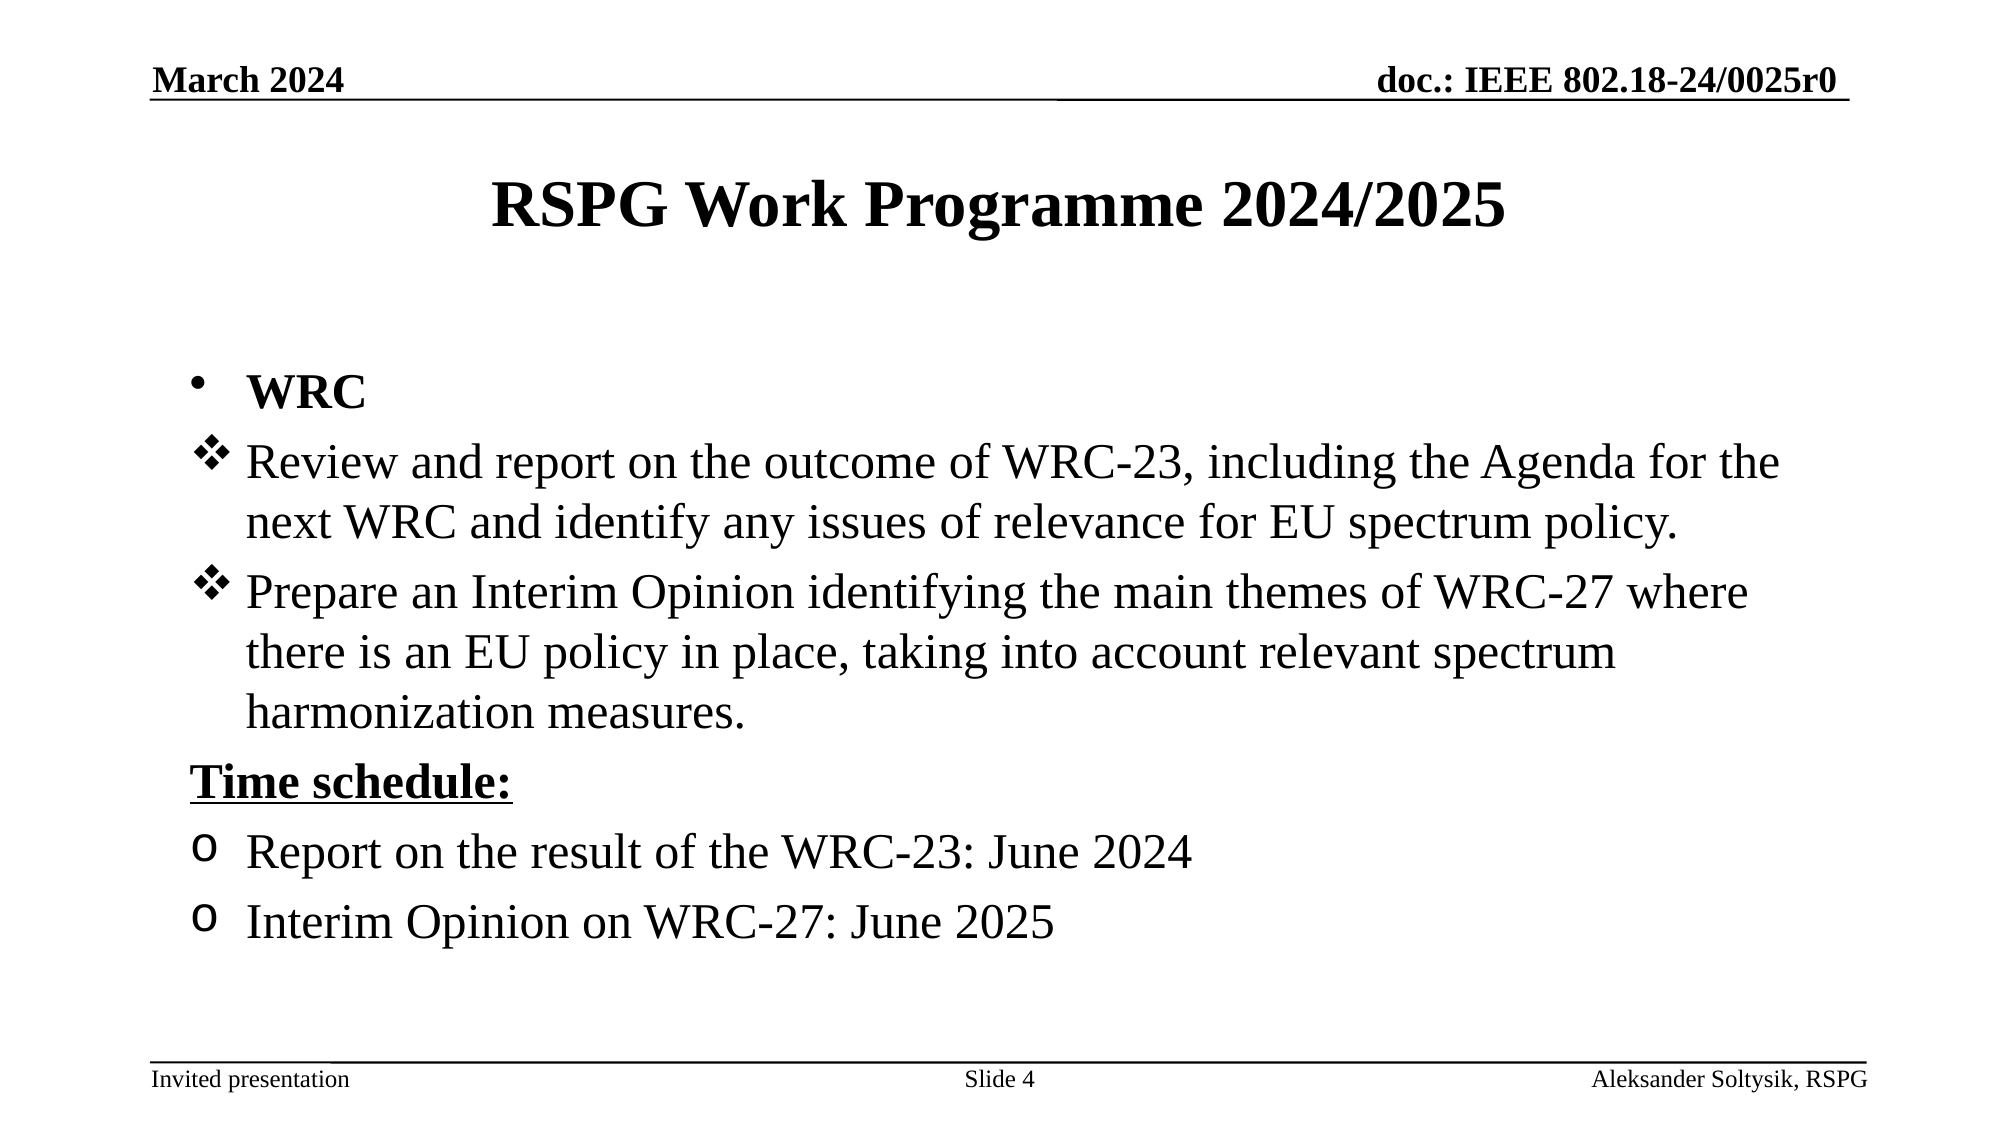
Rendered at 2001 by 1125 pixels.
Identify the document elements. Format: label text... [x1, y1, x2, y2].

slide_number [152, 54, 412, 101]
text_box WRC Review and report on the outcome of WRC-23, including the Agenda for the next WRC and identify any issues of relevance for EU spectrum policy. Prepare an Interim Opinion identifying the main themes of WRC-27 where there is an EU policy in place, taking into account relevant spectrum harmonization measures. Time schedule: Report on the result of the WRC-23: June 2024 Interim Opinion on WRC-27: June 2025 [174, 351, 1875, 1027]
slide_number Slide 4 [964, 1061, 1036, 1093]
footer Aleksander Soltysik, RSPG [1580, 1061, 1869, 1093]
title RSPG Work Programme 2024/2025 [150, 112, 1850, 288]
